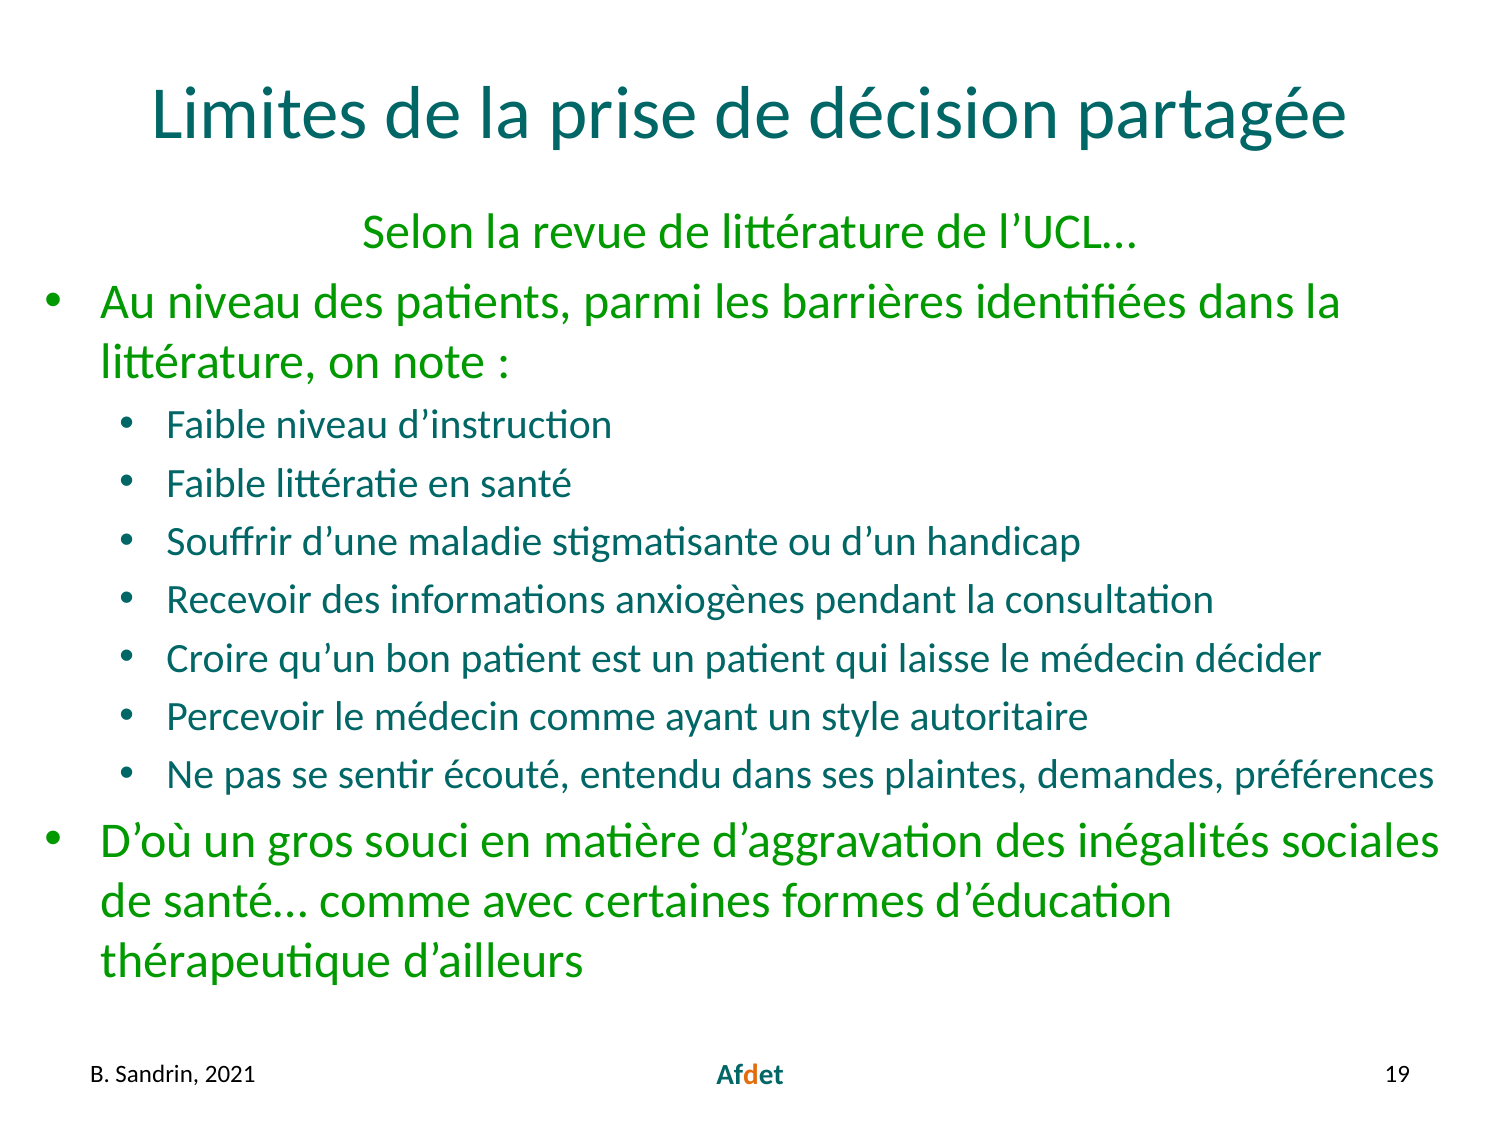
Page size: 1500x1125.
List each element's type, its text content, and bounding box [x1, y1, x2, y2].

slide_number 19 [1074, 1042, 1425, 1103]
list Selon la revue de littérature de l’UCL… Au niveau des patients, parmi les barrières identifiées dans la littérature, on note : Faible niveau d’instruction Faible littératie en santé Souffrir d’une maladie stigmatisante ou d’un handicap Recevoir des informations anxiogènes pendant la consultation Croire qu’un bon patient est un patient qui laisse le médecin décider Percevoir le médecin comme ayant un style autoritaire Ne pas se sentir écouté, entendu dans ses plaintes, demandes, préférences D’où un gros souci en matière d’aggravation des inégalités sociales de santé… comme avec certaines formes d’éducation thérapeutique d’ailleurs [29, 191, 1471, 1043]
slide_number B. Sandrin, 2021 [75, 1042, 425, 1103]
footer Afdet [512, 1042, 988, 1103]
title Limites de la prise de décision partagée [75, 45, 1425, 173]
